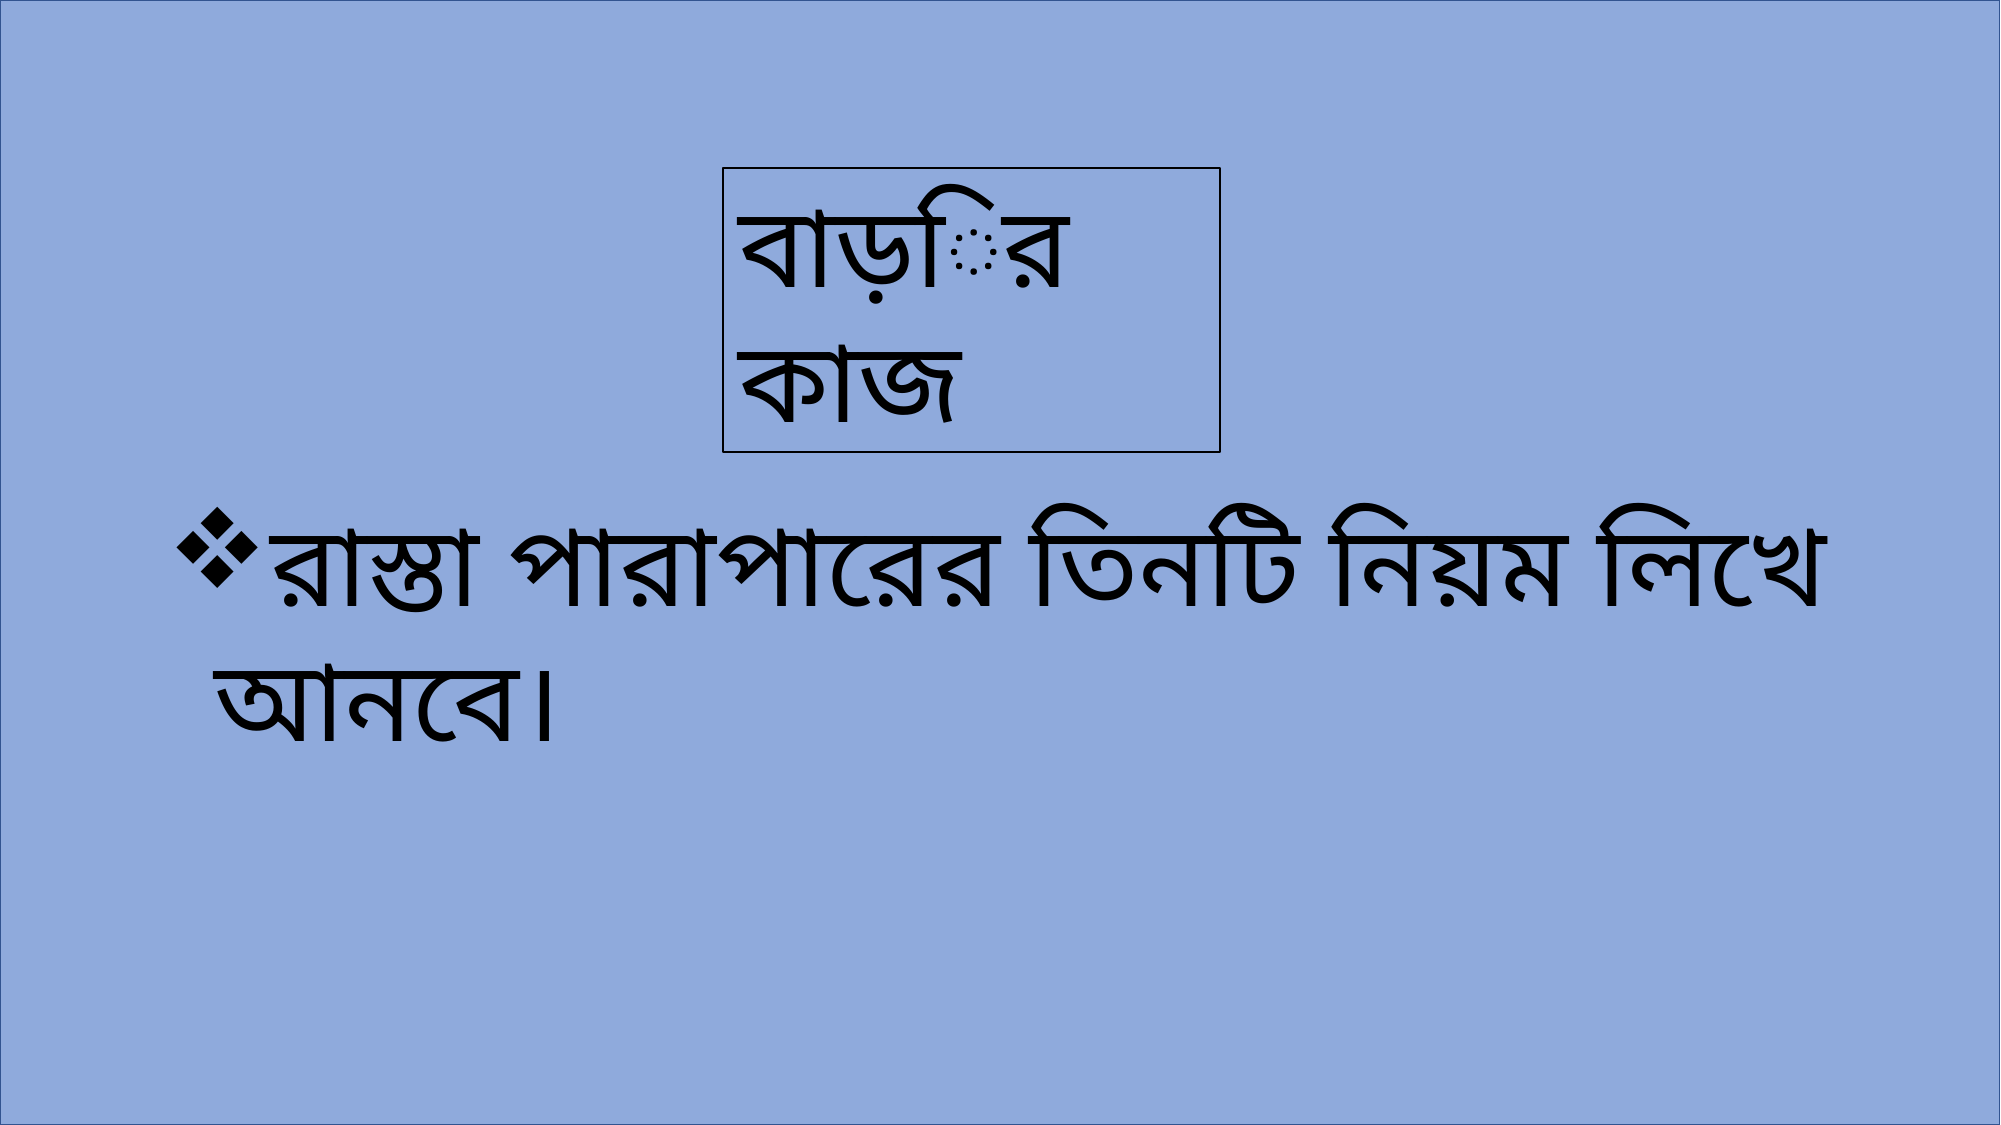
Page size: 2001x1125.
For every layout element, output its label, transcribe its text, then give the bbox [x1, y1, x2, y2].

text_box রাস্তা পারাপারের তিনটি নিয়ম লিখে আনবে। [153, 486, 1941, 772]
text_box বাড়ির কাজ [723, 167, 1221, 453]
text_box [0, 0, 2000, 1125]
